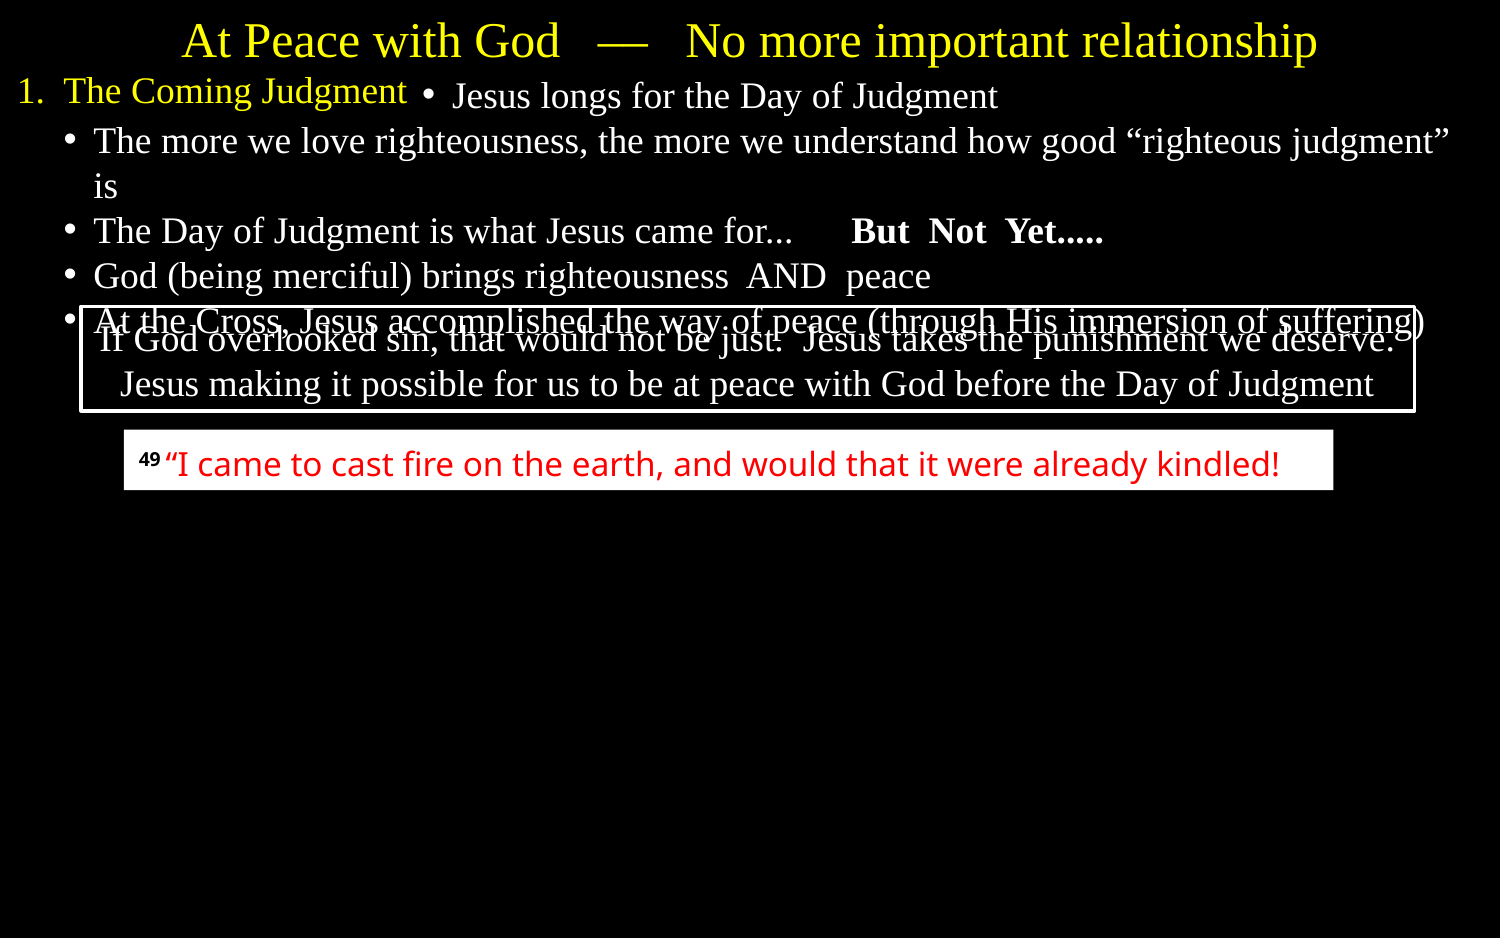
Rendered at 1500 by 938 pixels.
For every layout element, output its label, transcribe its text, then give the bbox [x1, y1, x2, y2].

text_box 49 “I came to cast fire on the earth, and would that it were already kindled! [123, 429, 1334, 491]
text_box If God overlooked sin, that would not be just. Jesus takes the punishment we deserve. Jesus making it possible for us to be at peace with God before the Day of Judgment [81, 306, 1415, 411]
text_box At Peace with God –– No more important relationship [0, 0, 1500, 75]
text_box The more we love righteousness, the more we understand how good “righteous judgment” is The Day of Judgment is what Jesus came for... But Not Yet..... God (being merciful) brings righteousness AND peace At the Cross, Jesus accomplished the way of peace (through His immersion of suffering) [48, 108, 1500, 349]
text_box 1. The Coming Judgment [2, 59, 504, 119]
text_box Jesus longs for the Day of Judgment [504, 75, 1431, 108]
